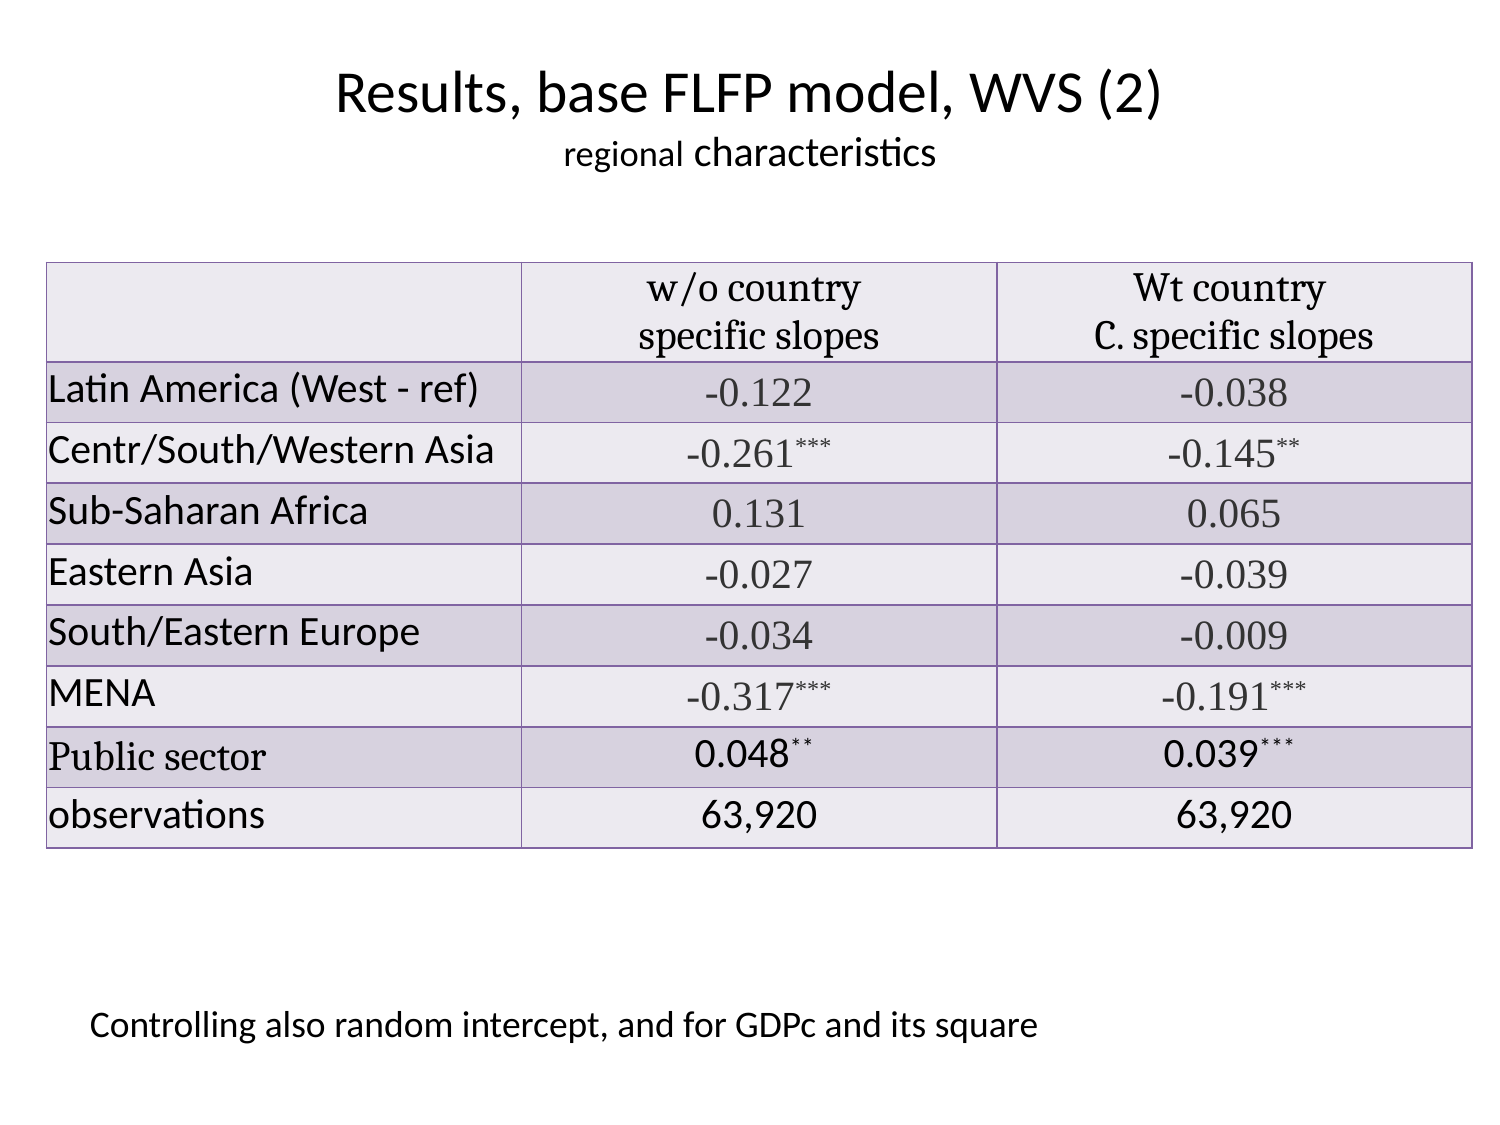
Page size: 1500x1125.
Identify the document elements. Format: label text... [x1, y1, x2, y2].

table_cell MENA [47, 667, 521, 726]
text_box Controlling also random intercept, and for GDPc and its square [74, 992, 1215, 1053]
table_cell -0.034 [522, 606, 996, 665]
table_cell 0.048** [522, 728, 996, 787]
table_cell -0.009 [998, 606, 1471, 665]
table_cell Latin America (West - ref) [47, 363, 521, 422]
table_cell -0.261*** [522, 423, 996, 482]
table_cell 0.039*** [998, 728, 1471, 787]
table_cell 0.131 [522, 484, 996, 543]
table_cell -0.145** [998, 423, 1471, 482]
table_cell 63,920 [998, 788, 1471, 847]
table_header Wt country C. specific slopes [998, 263, 1471, 361]
table_header [47, 263, 521, 361]
table_cell South/Eastern Europe [47, 606, 521, 665]
table_cell -0.038 [998, 363, 1471, 422]
table_cell 63,920 [522, 788, 996, 847]
table_cell -0.039 [998, 545, 1471, 604]
table_cell -0.191*** [998, 667, 1471, 726]
table_cell -0.122 [522, 363, 996, 422]
table_cell -0.027 [522, 545, 996, 604]
table_cell Sub-Saharan Africa [47, 484, 521, 543]
table_cell -0.317*** [522, 667, 996, 726]
table_header w/o country specific slopes [522, 263, 996, 361]
title Results, base FLFP model, WVS (2) regional characteristics [75, 45, 1425, 233]
table_cell Eastern Asia [47, 545, 521, 604]
table_cell 0.065 [998, 484, 1471, 543]
table_cell observations [47, 788, 521, 847]
table_cell Public sector [47, 728, 521, 787]
table_cell Centr/South/Western Asia [47, 423, 521, 482]
